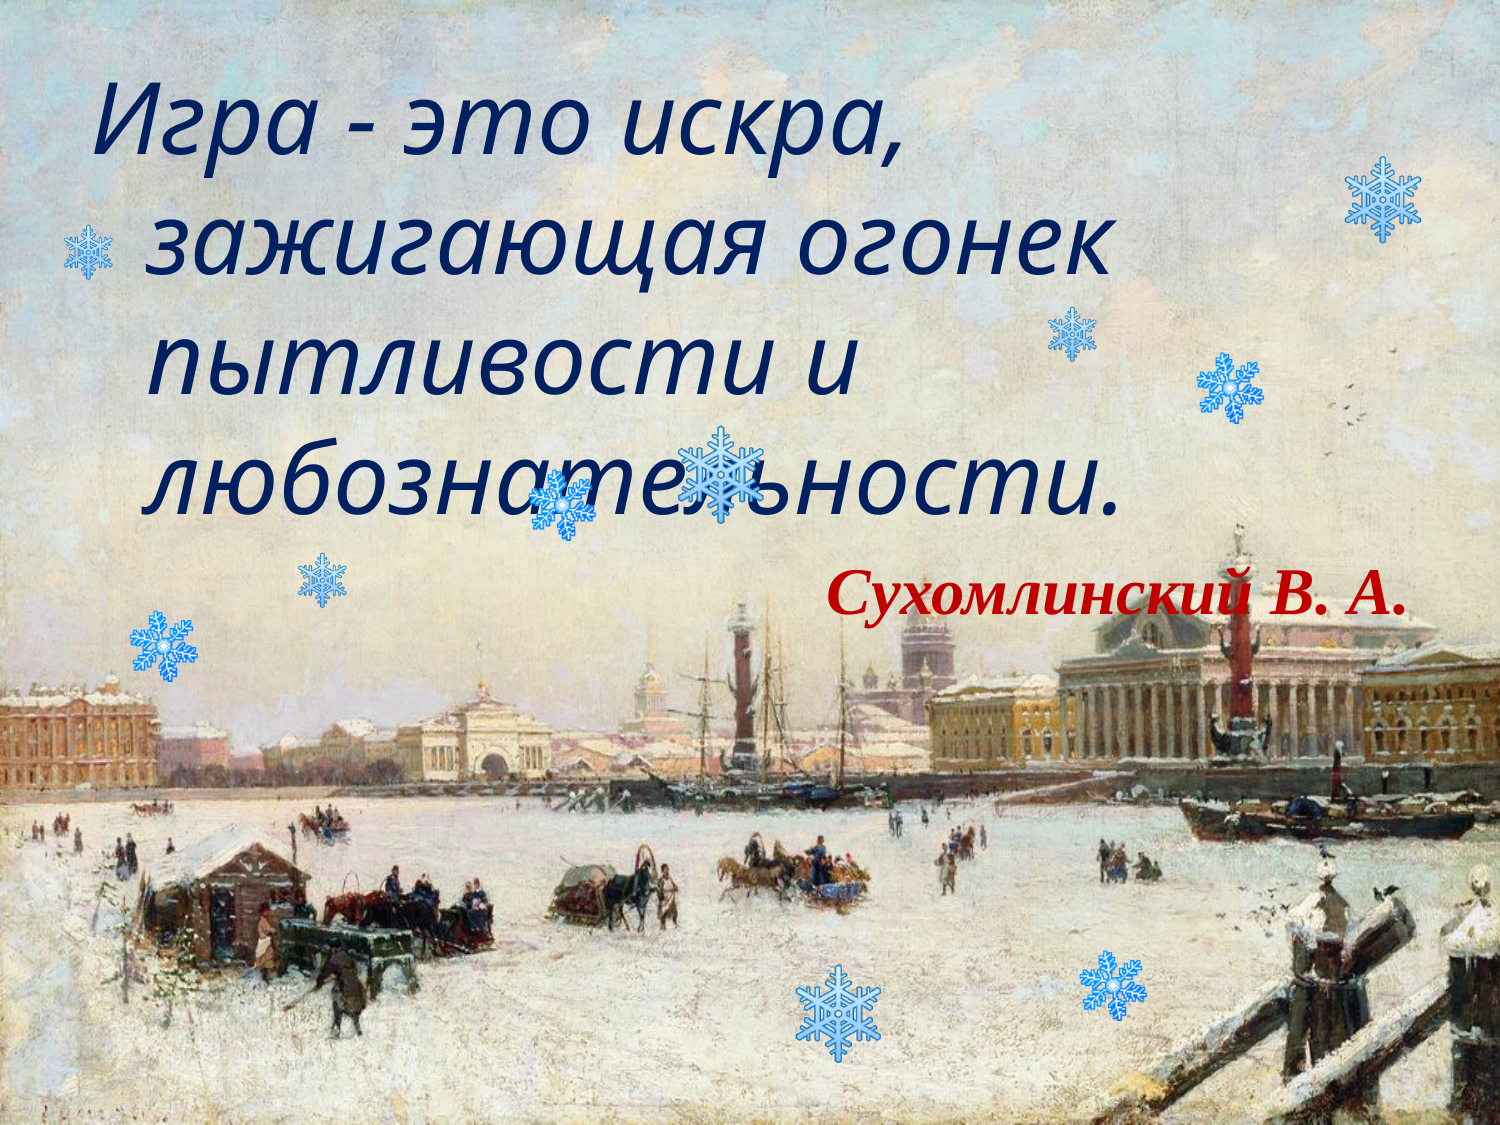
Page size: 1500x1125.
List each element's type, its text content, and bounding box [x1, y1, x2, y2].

picture [0, 0, 1500, 1125]
list Игра - это искра, зажигающая огонек пытливости и любознательности. Сухомлинский В. А. [75, 46, 1425, 1005]
